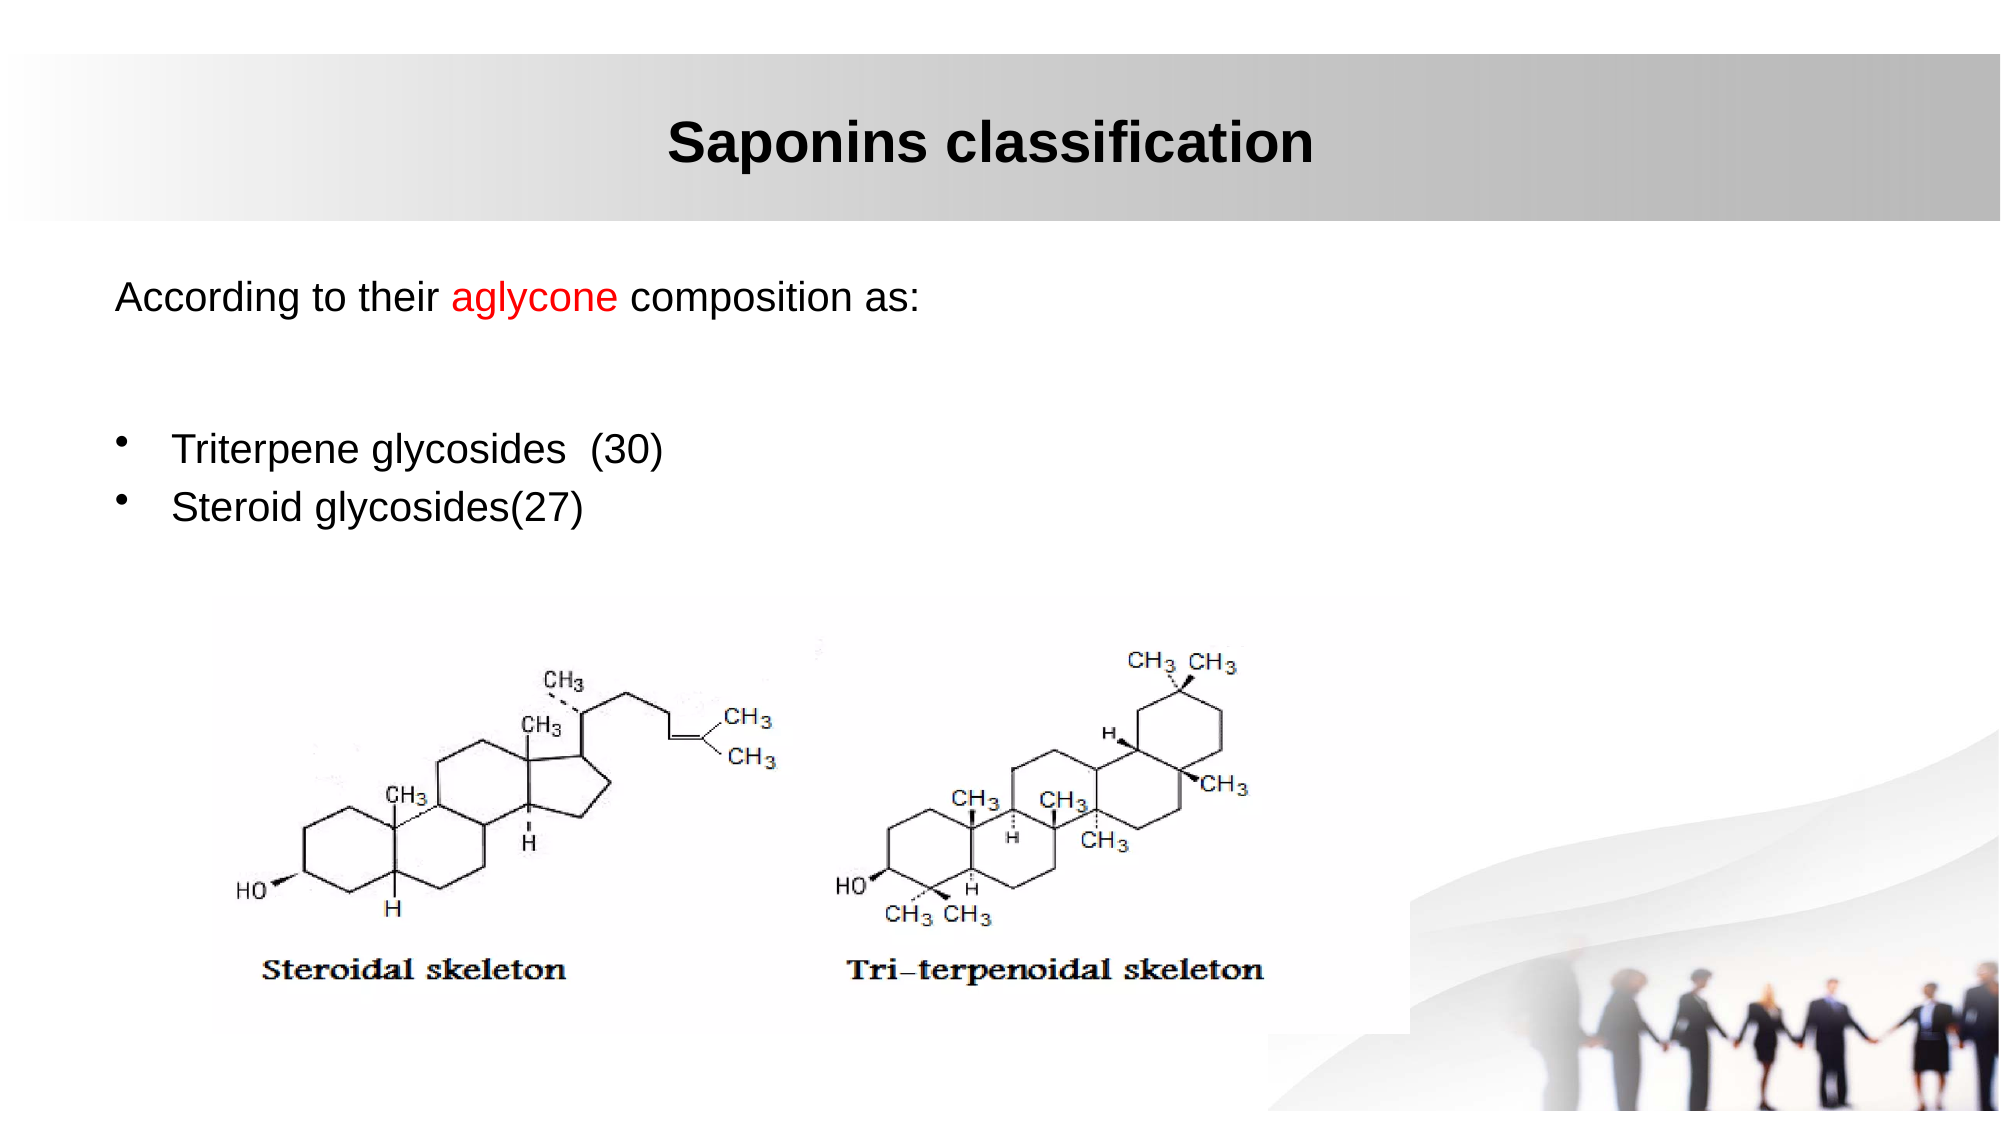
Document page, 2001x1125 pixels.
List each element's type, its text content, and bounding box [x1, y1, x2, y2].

list According to their aglycone composition as: Triterpene glycosides (30) Steroid glycosides(27) [99, 262, 984, 1006]
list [212, 596, 1410, 1034]
picture [1268, 728, 1999, 1111]
title Saponins classification [99, 44, 1901, 233]
